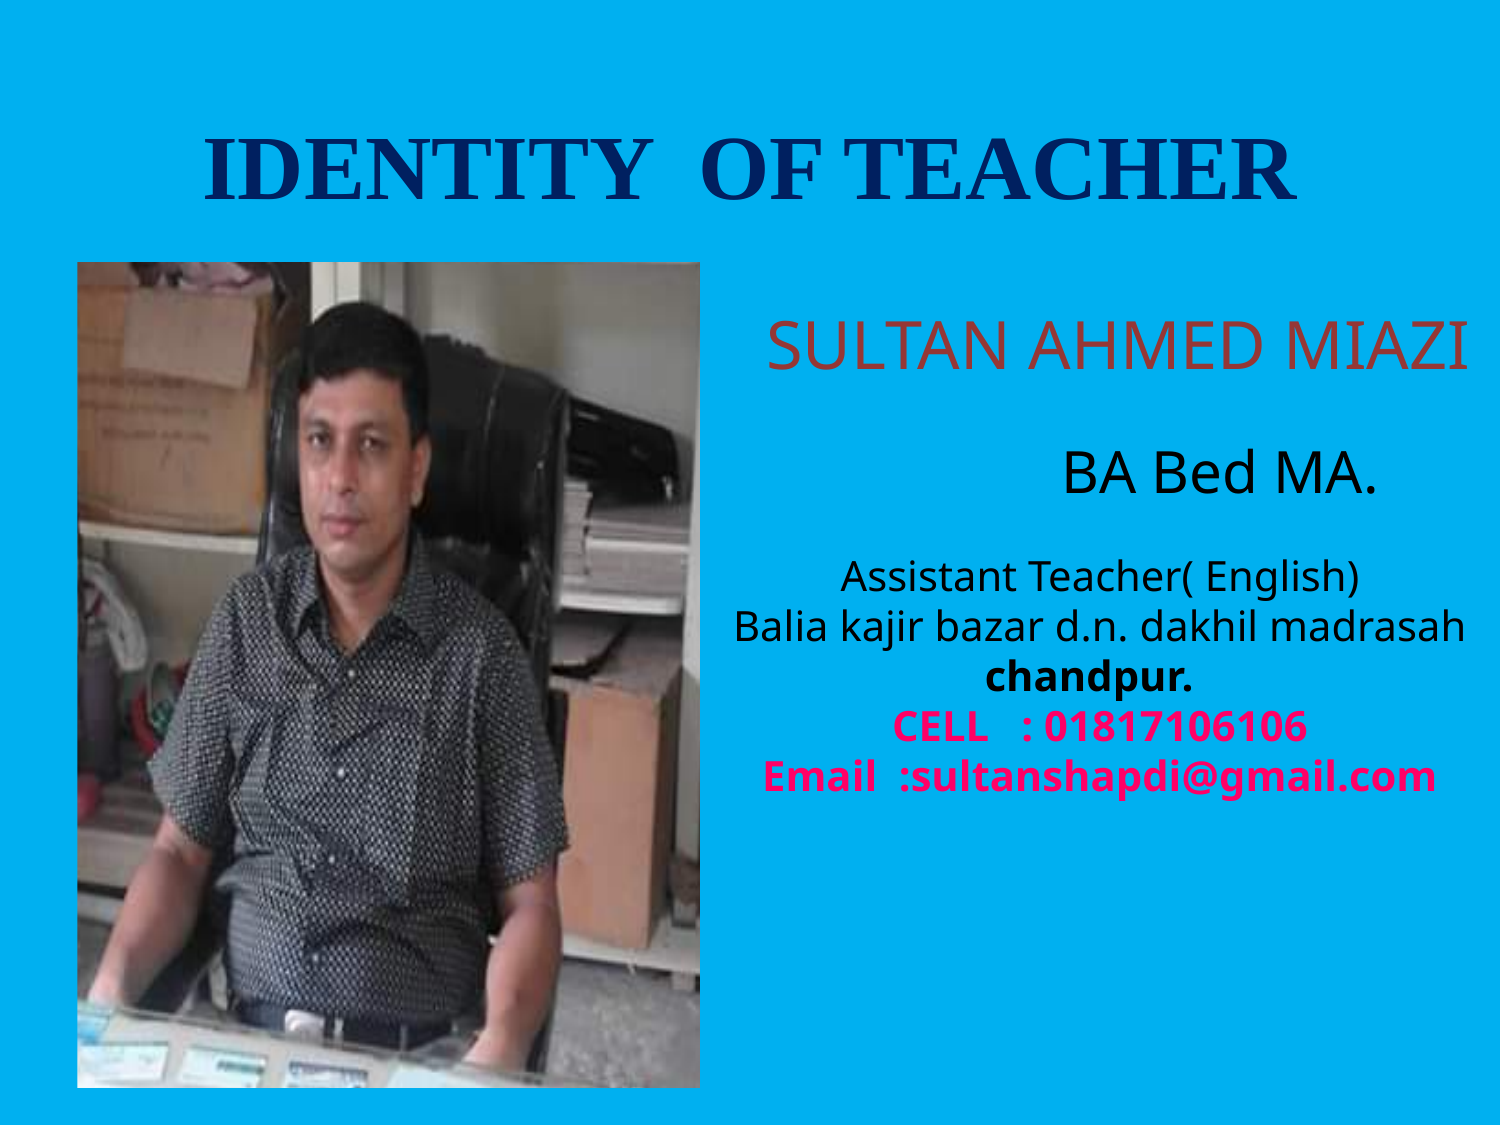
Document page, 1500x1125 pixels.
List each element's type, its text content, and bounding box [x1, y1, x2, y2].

picture [78, 263, 699, 1087]
text_box M . SULTAN AHMED MIAZI BA Bed MA. Assistant Teacher( English) Balia kajir bazar d.n. dakhil madrasah chandpur. CELL : 01817106106 Email :sultanshapdi@gmail.com [705, 287, 1500, 928]
text_box Identity of teacher [0, 99, 1500, 225]
